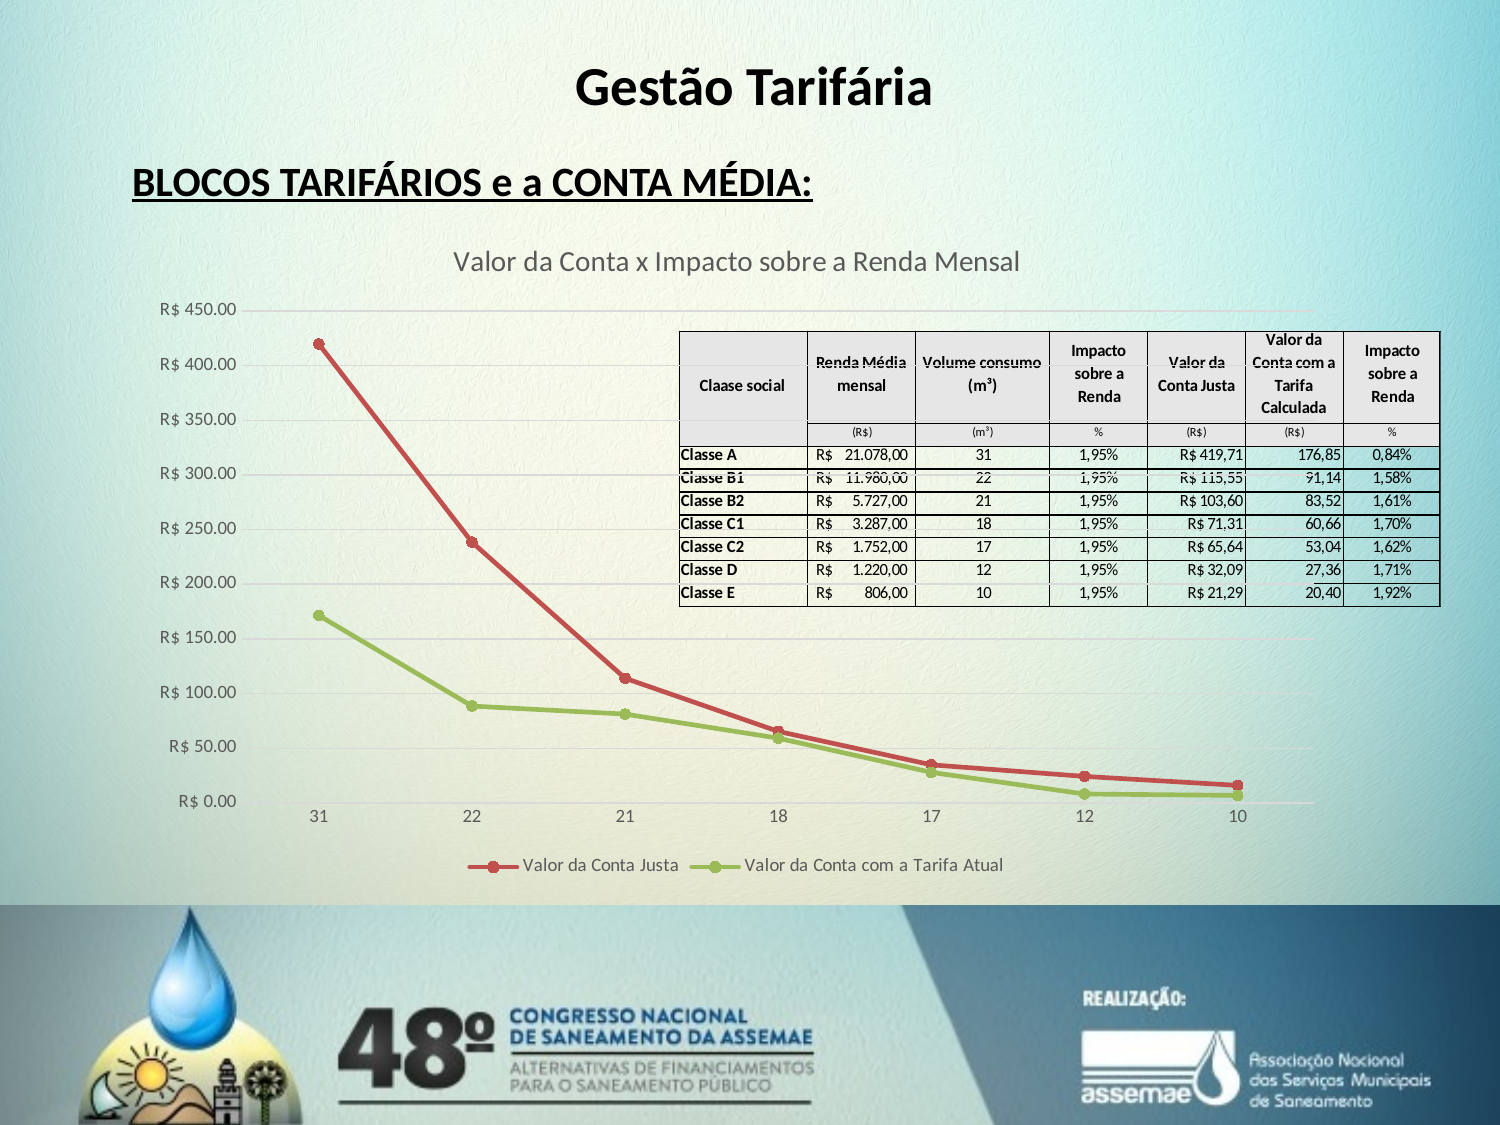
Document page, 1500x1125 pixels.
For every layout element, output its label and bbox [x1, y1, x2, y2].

chart [135, 219, 1339, 883]
picture [0, 0, 1500, 1125]
